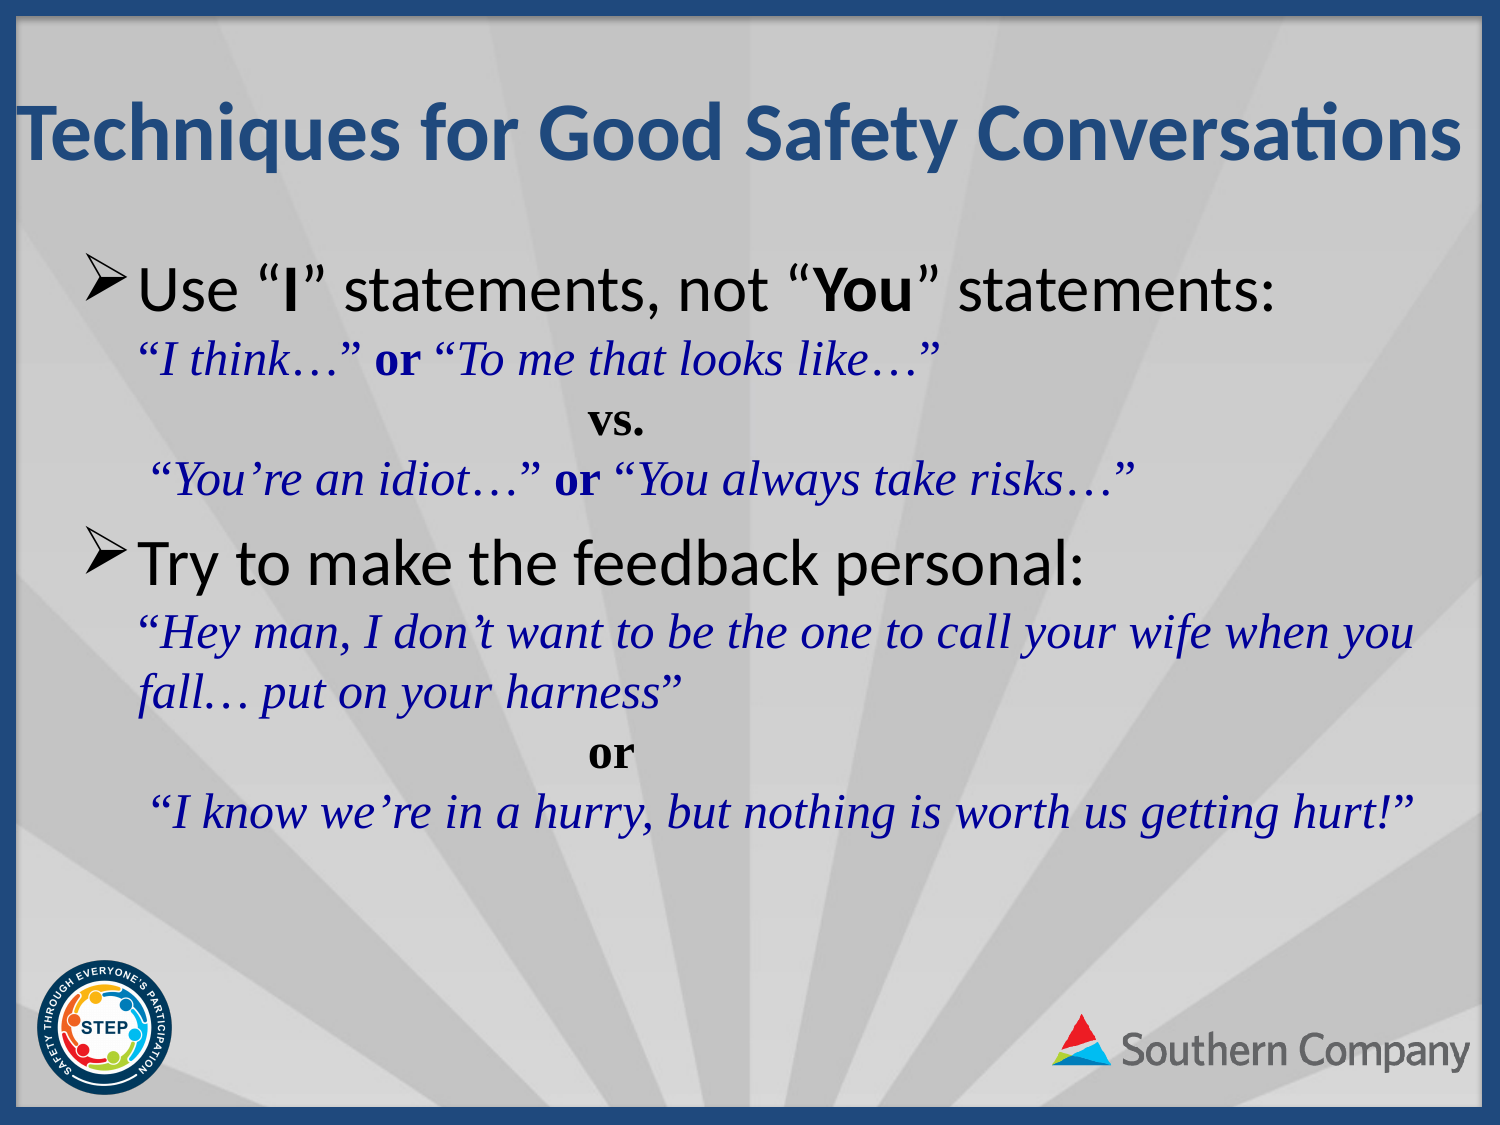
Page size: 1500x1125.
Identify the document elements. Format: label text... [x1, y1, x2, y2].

picture [16, 16, 1482, 62]
picture [16, 192, 1482, 1107]
title Techniques for Good Safety Conversations [0, 62, 1500, 192]
list Use “I” statements, not “You” statements: “I think…” or “To me that looks like…” vs. “You’re an idiot…” or “You always take risks…” Try to make the feedback personal: “Hey man, I don’t want to be the one to call your wife when you fall… put on your harness” or “I know we’re in a hurry, but nothing is worth us getting hurt!” [65, 237, 1500, 988]
